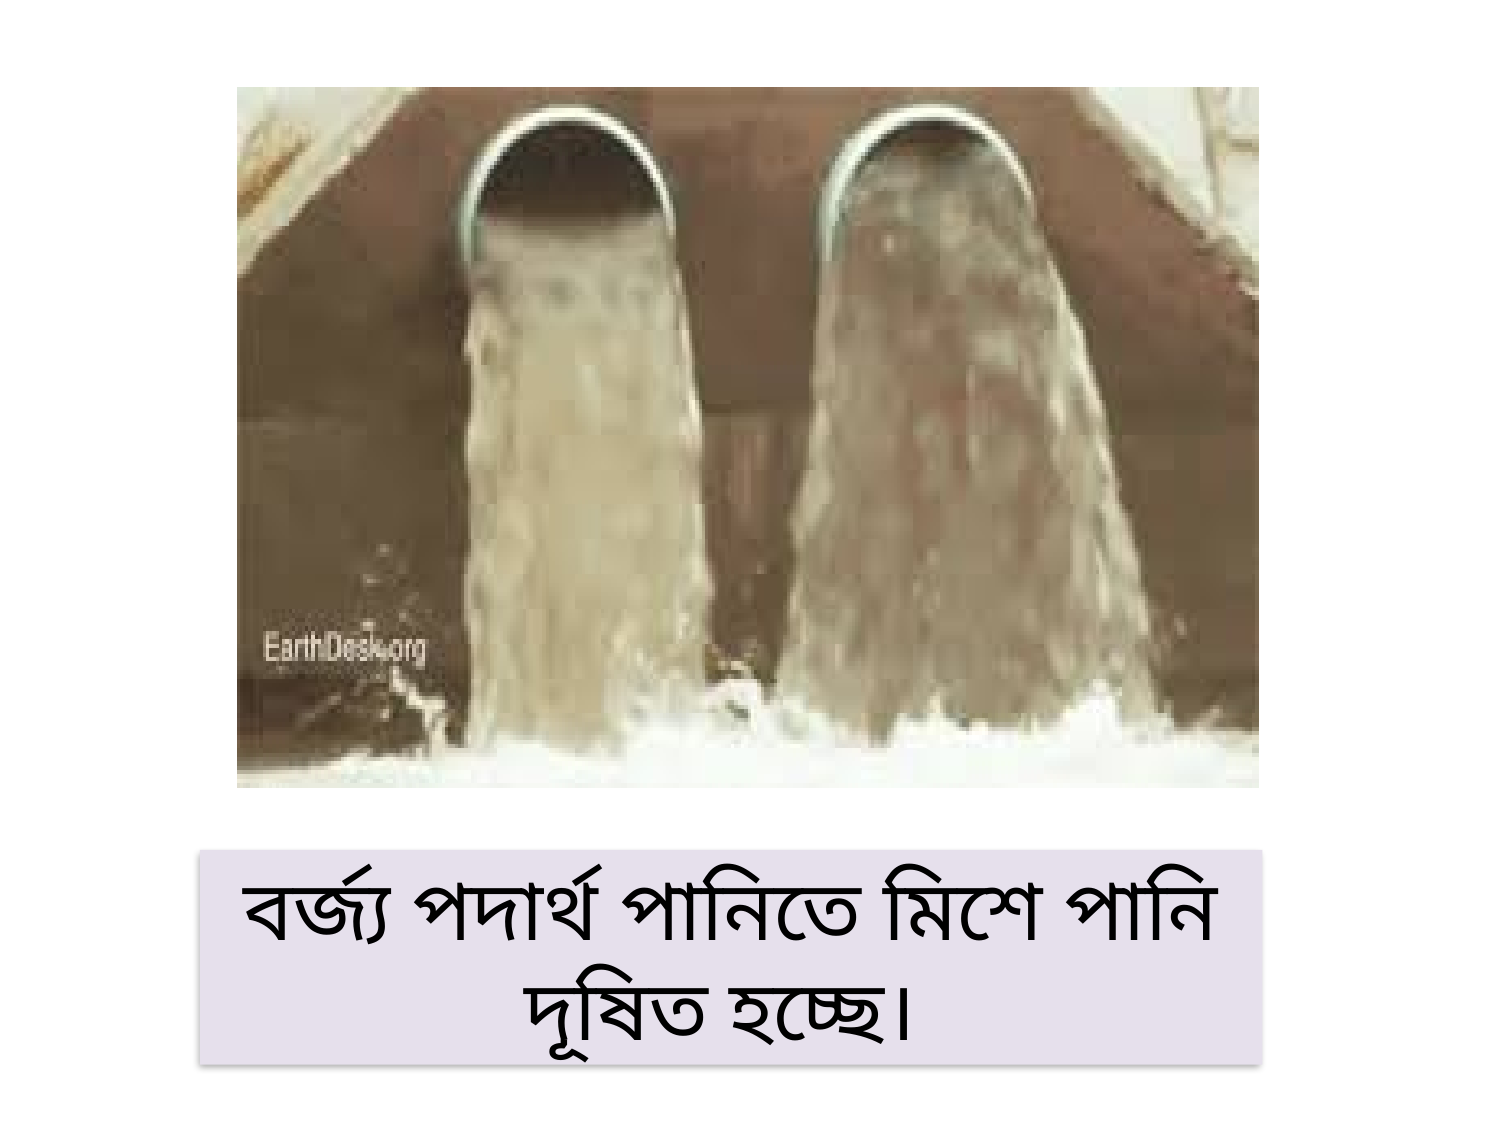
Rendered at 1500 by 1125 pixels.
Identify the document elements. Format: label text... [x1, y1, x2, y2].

text_box বর্জ্য পদার্থ পানিতে মিশে পানি দূষিত হচ্ছে। [199, 849, 1263, 1065]
picture [237, 87, 1260, 788]
